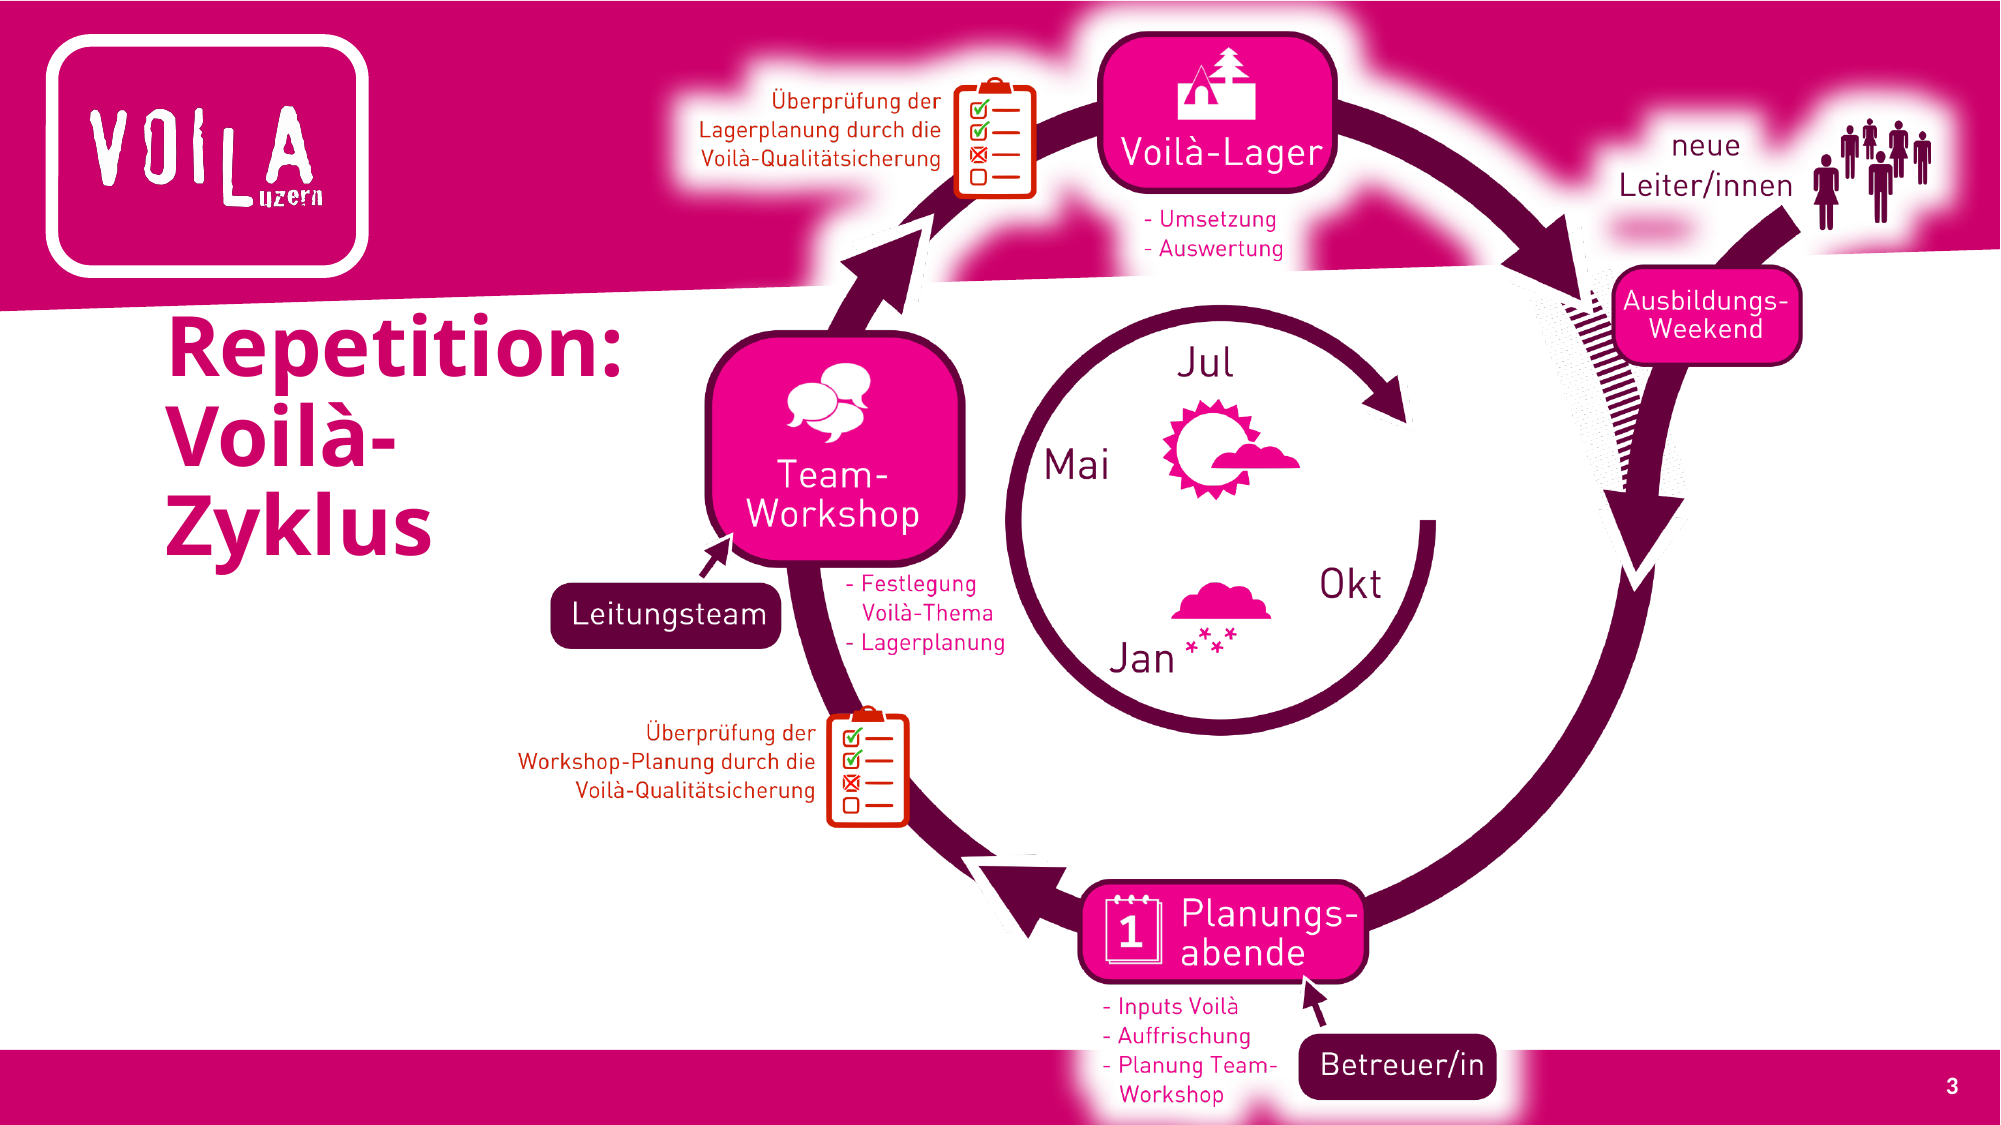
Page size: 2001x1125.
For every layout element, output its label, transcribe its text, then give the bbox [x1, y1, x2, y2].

title Repetition: Voilà-Zyklus [150, 349, 469, 529]
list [518, 25, 1931, 1107]
picture [90, 106, 323, 209]
